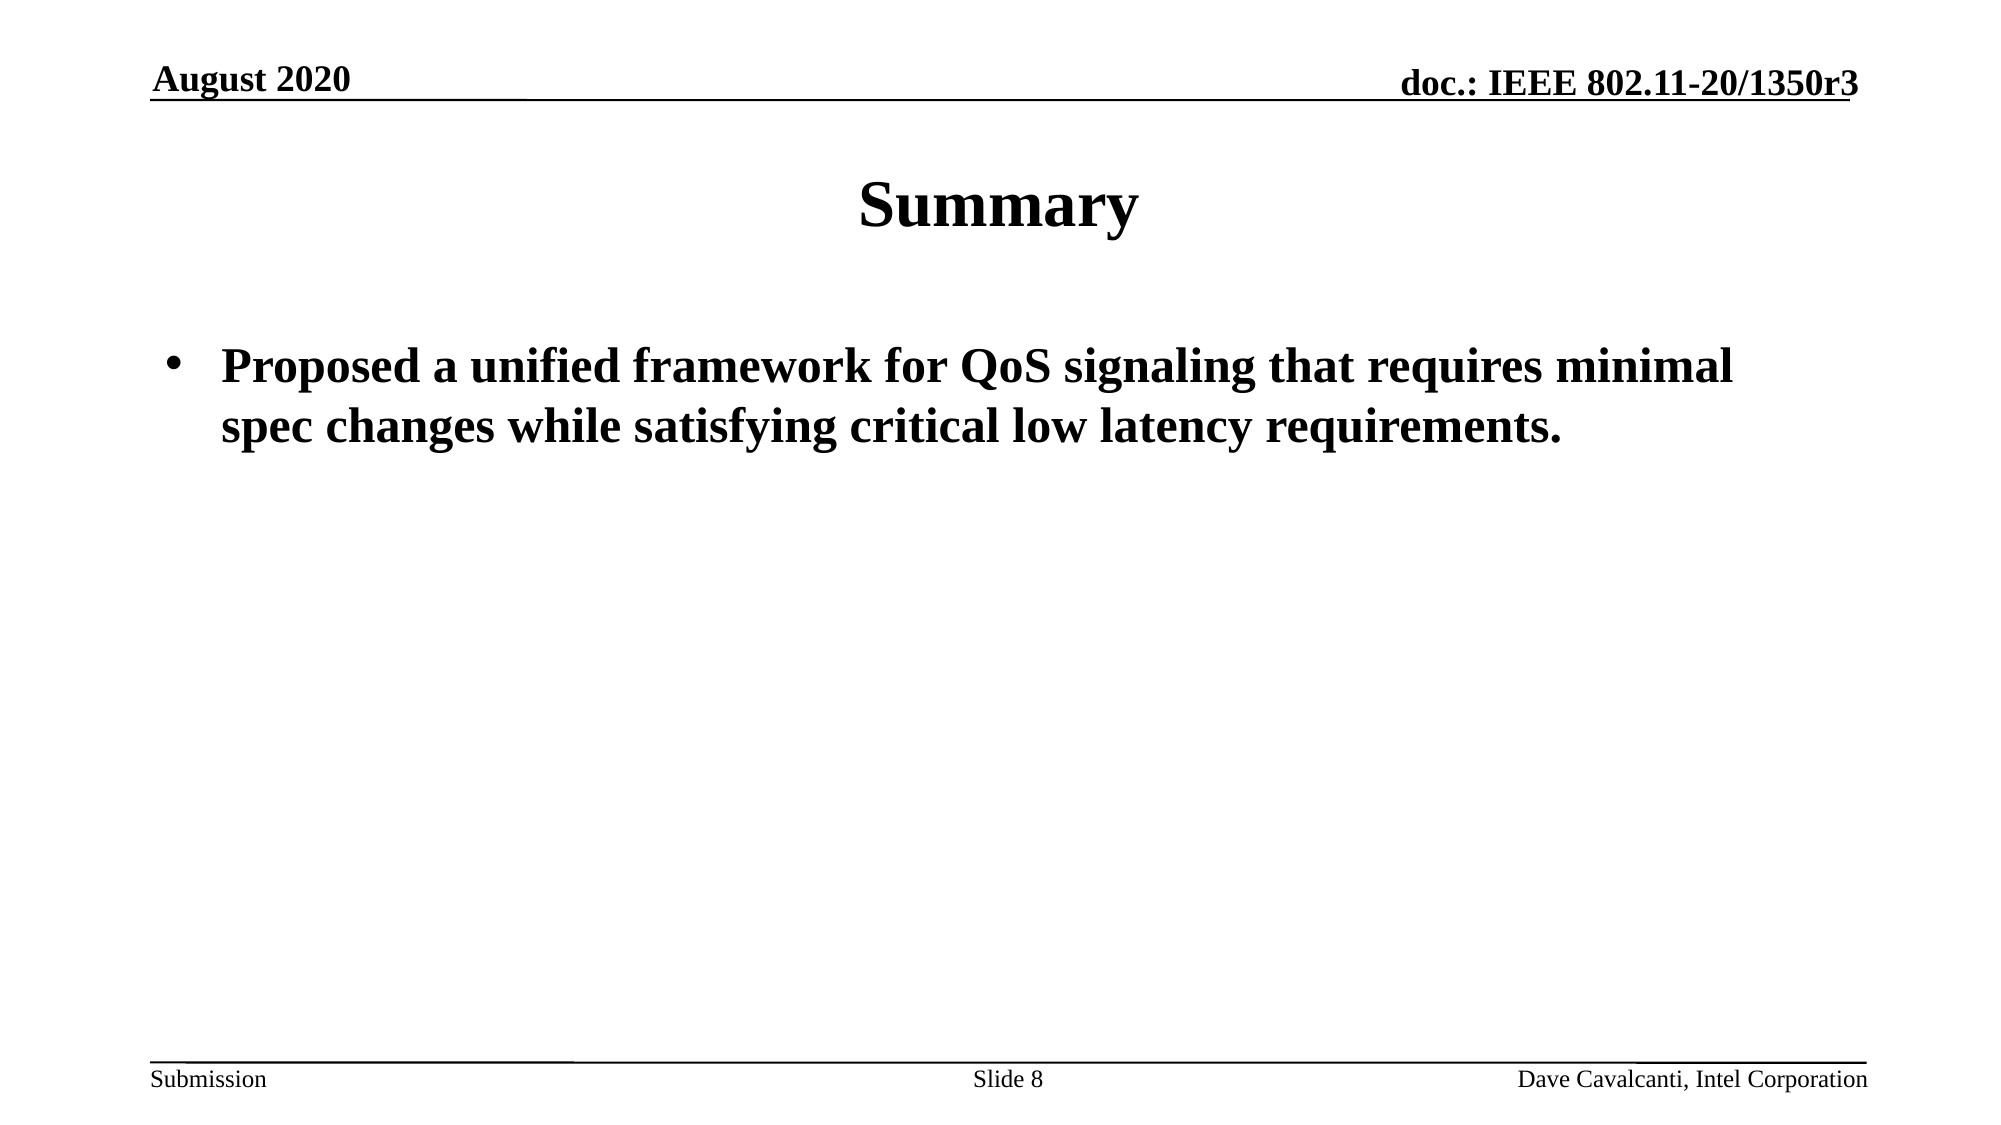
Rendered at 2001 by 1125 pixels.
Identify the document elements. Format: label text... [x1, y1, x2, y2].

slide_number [152, 54, 563, 100]
footer Dave Cavalcanti, Intel Corporation [1171, 1061, 1869, 1093]
slide_number Slide 8 [950, 1061, 1067, 1123]
list Proposed a unified framework for QoS signaling that requires minimal spec changes while satisfying critical low latency requirements. [149, 324, 1850, 1000]
title Summary [149, 112, 1850, 288]
